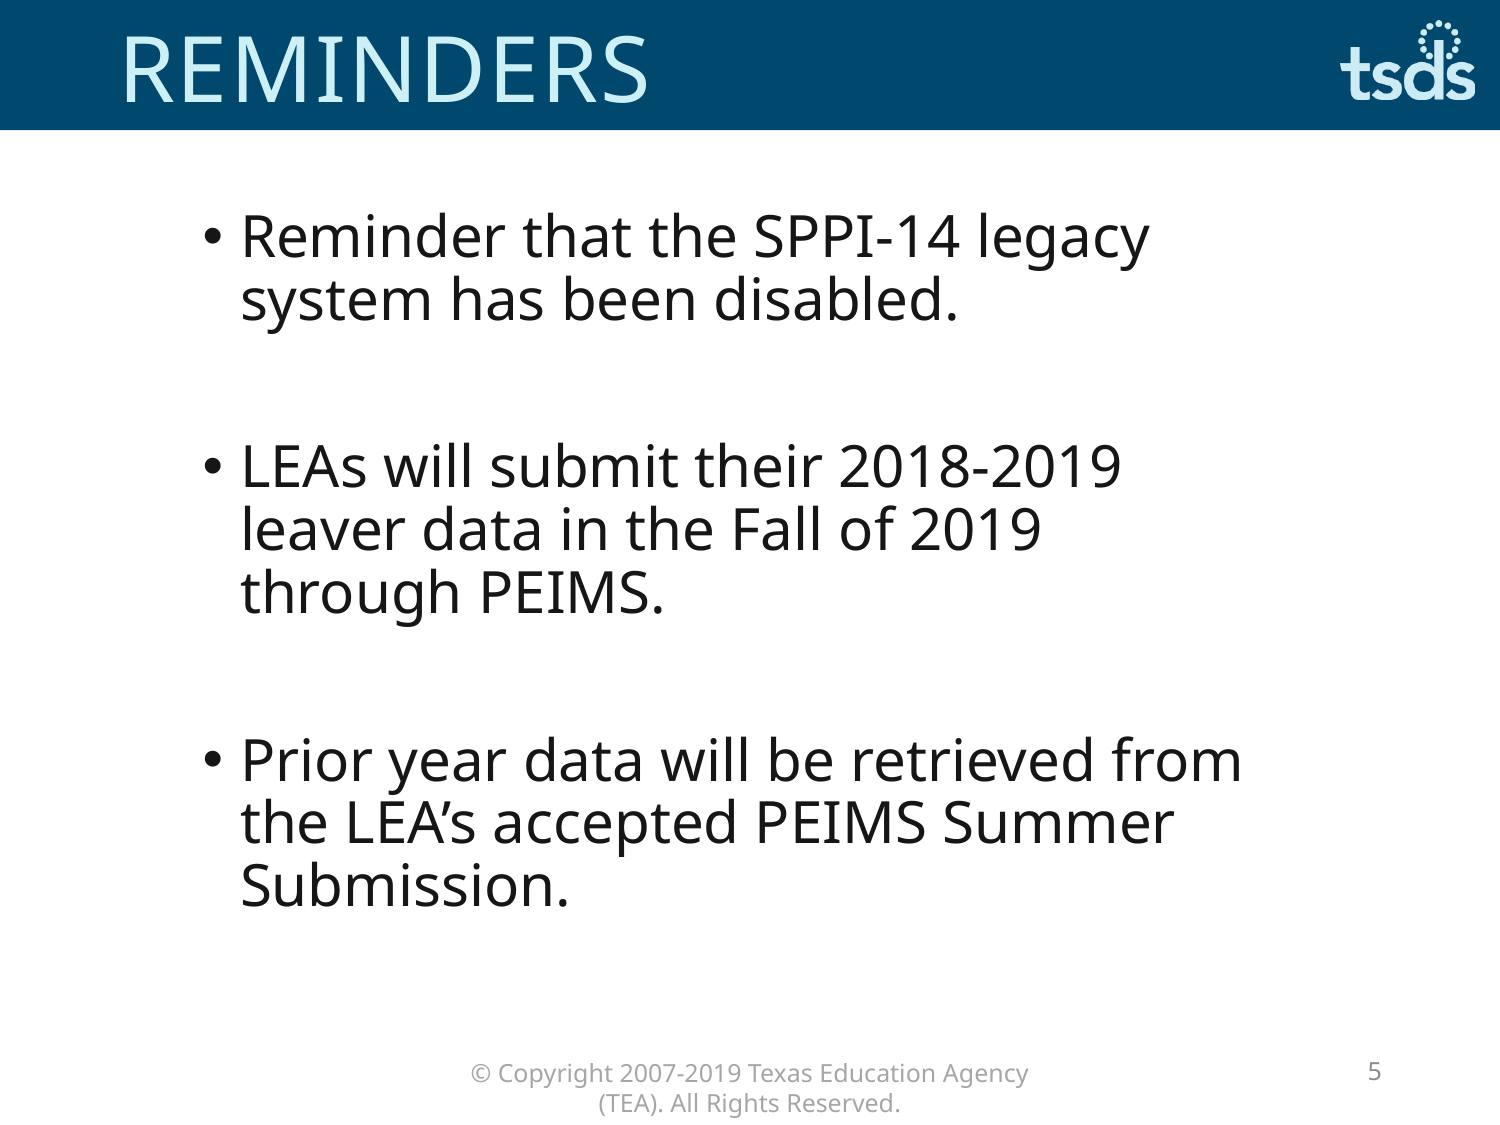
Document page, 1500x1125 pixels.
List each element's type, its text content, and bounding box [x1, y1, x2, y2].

picture [1373, 62, 1401, 99]
title reminders [103, 7, 1304, 138]
slide_number 5 [1059, 1042, 1397, 1103]
picture [1341, 48, 1369, 99]
picture [1447, 63, 1474, 99]
picture [1405, 41, 1443, 99]
list Reminder that the SPPI-14 legacy system has been disabled. LEAs will submit their 2018-2019 leaver data in the Fall of 2019 through PEIMS. Prior year data will be retrieved from the LEA’s accepted PEIMS Summer Submission. [187, 200, 1274, 987]
